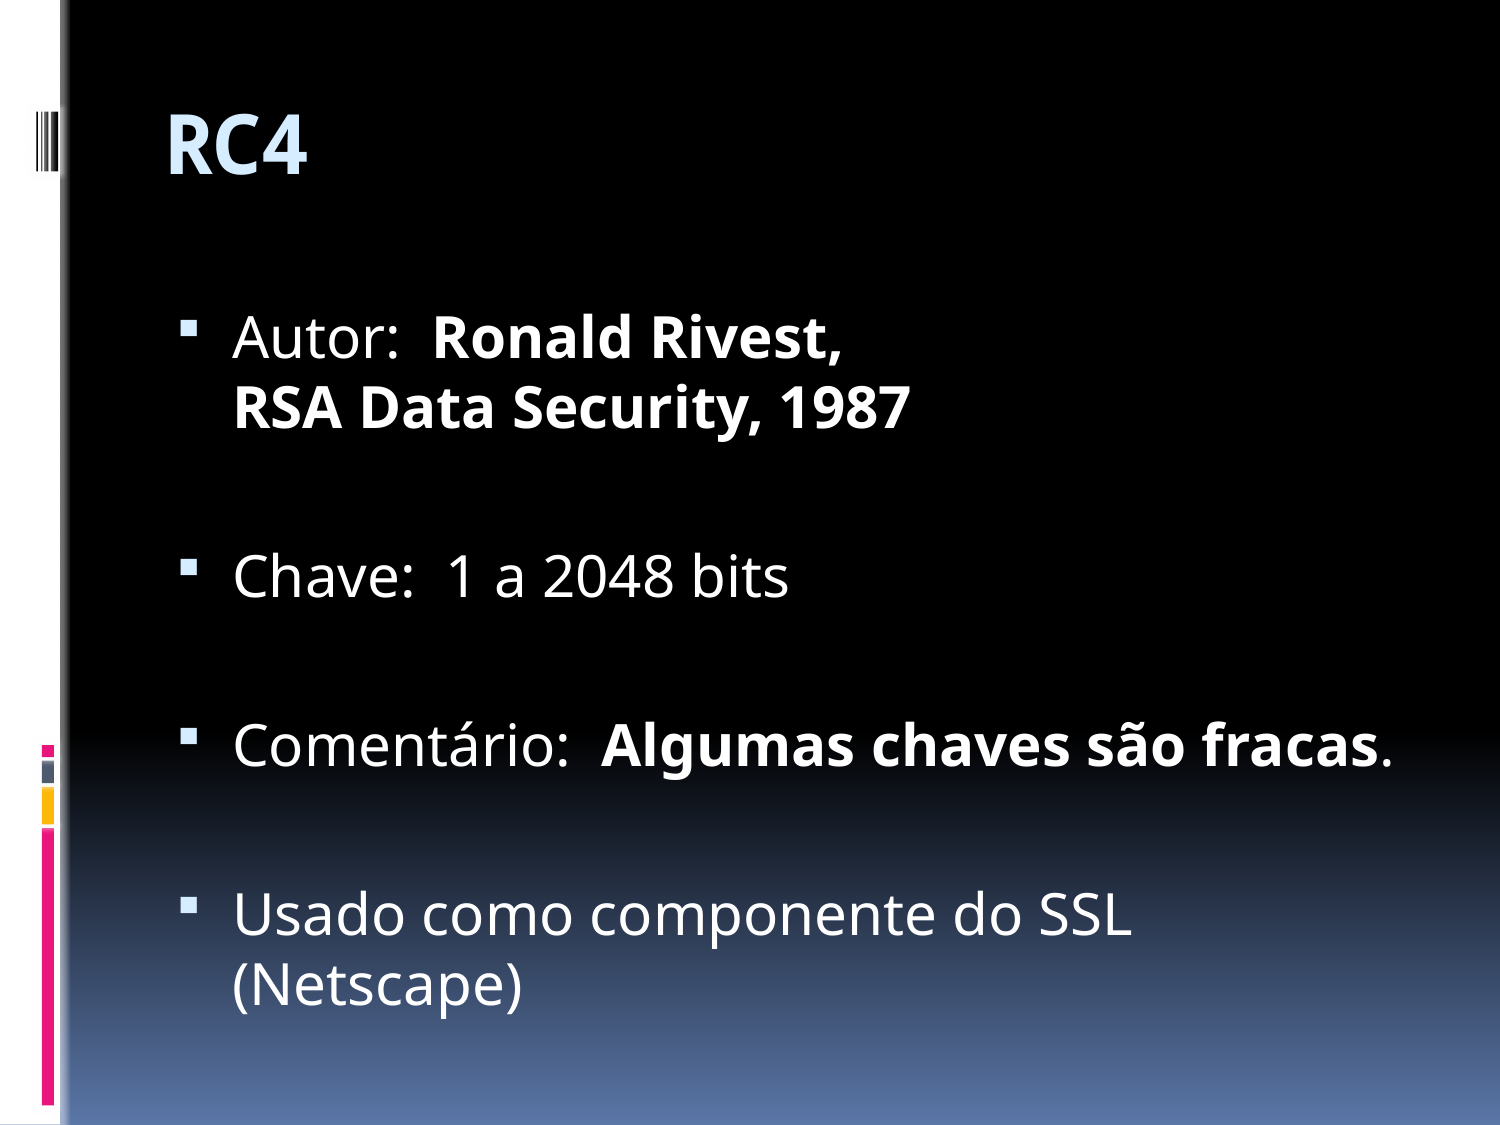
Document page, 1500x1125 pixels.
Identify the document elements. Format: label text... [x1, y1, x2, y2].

title RC4 [150, 83, 1425, 234]
list Autor: Ronald Rivest, RSA Data Security, 1987 Chave: 1 a 2048 bits Comentário: Algumas chaves são fracas. Usado como componente do SSL (Netscape) [150, 292, 1425, 1043]
